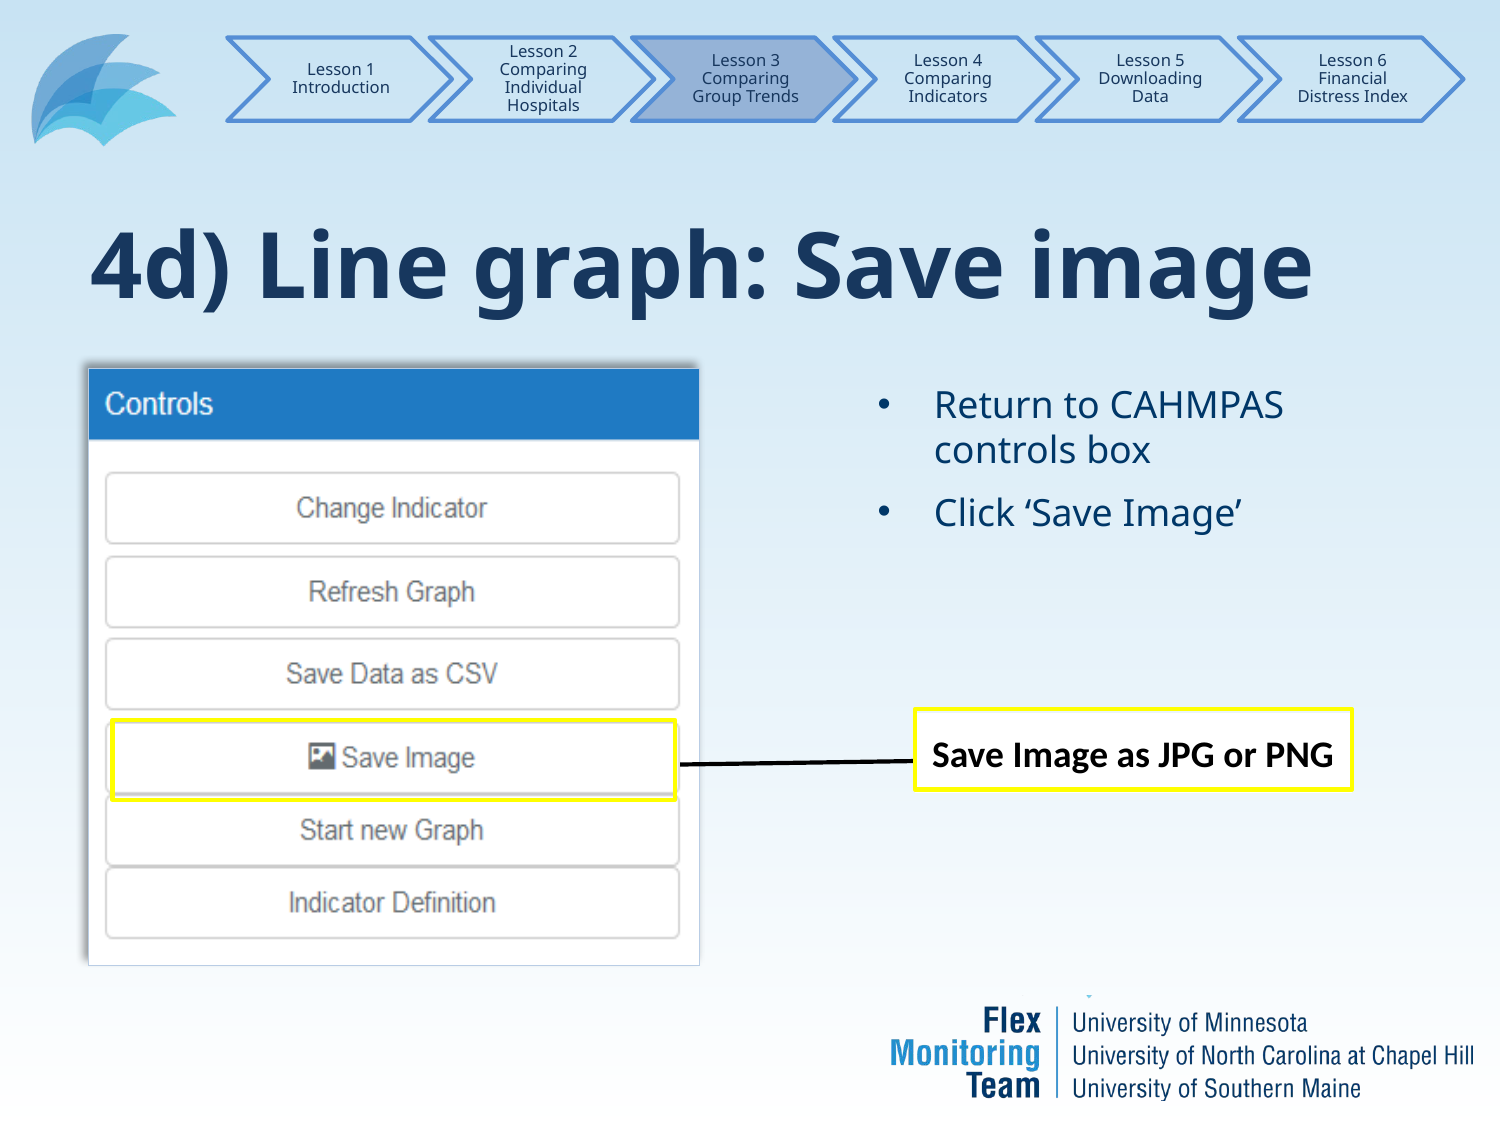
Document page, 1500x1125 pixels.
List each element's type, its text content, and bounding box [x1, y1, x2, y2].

text_box [913, 707, 1354, 792]
picture [0, 0, 1500, 1125]
text_box 4d) Line graph: Save image [88, 205, 1411, 318]
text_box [226, 37, 1465, 122]
text_box Save Image as JPG or PNG [704, 758, 913, 767]
text_box Return to CAHMPAS controls box Click ‘Save Image’ [860, 373, 1428, 667]
